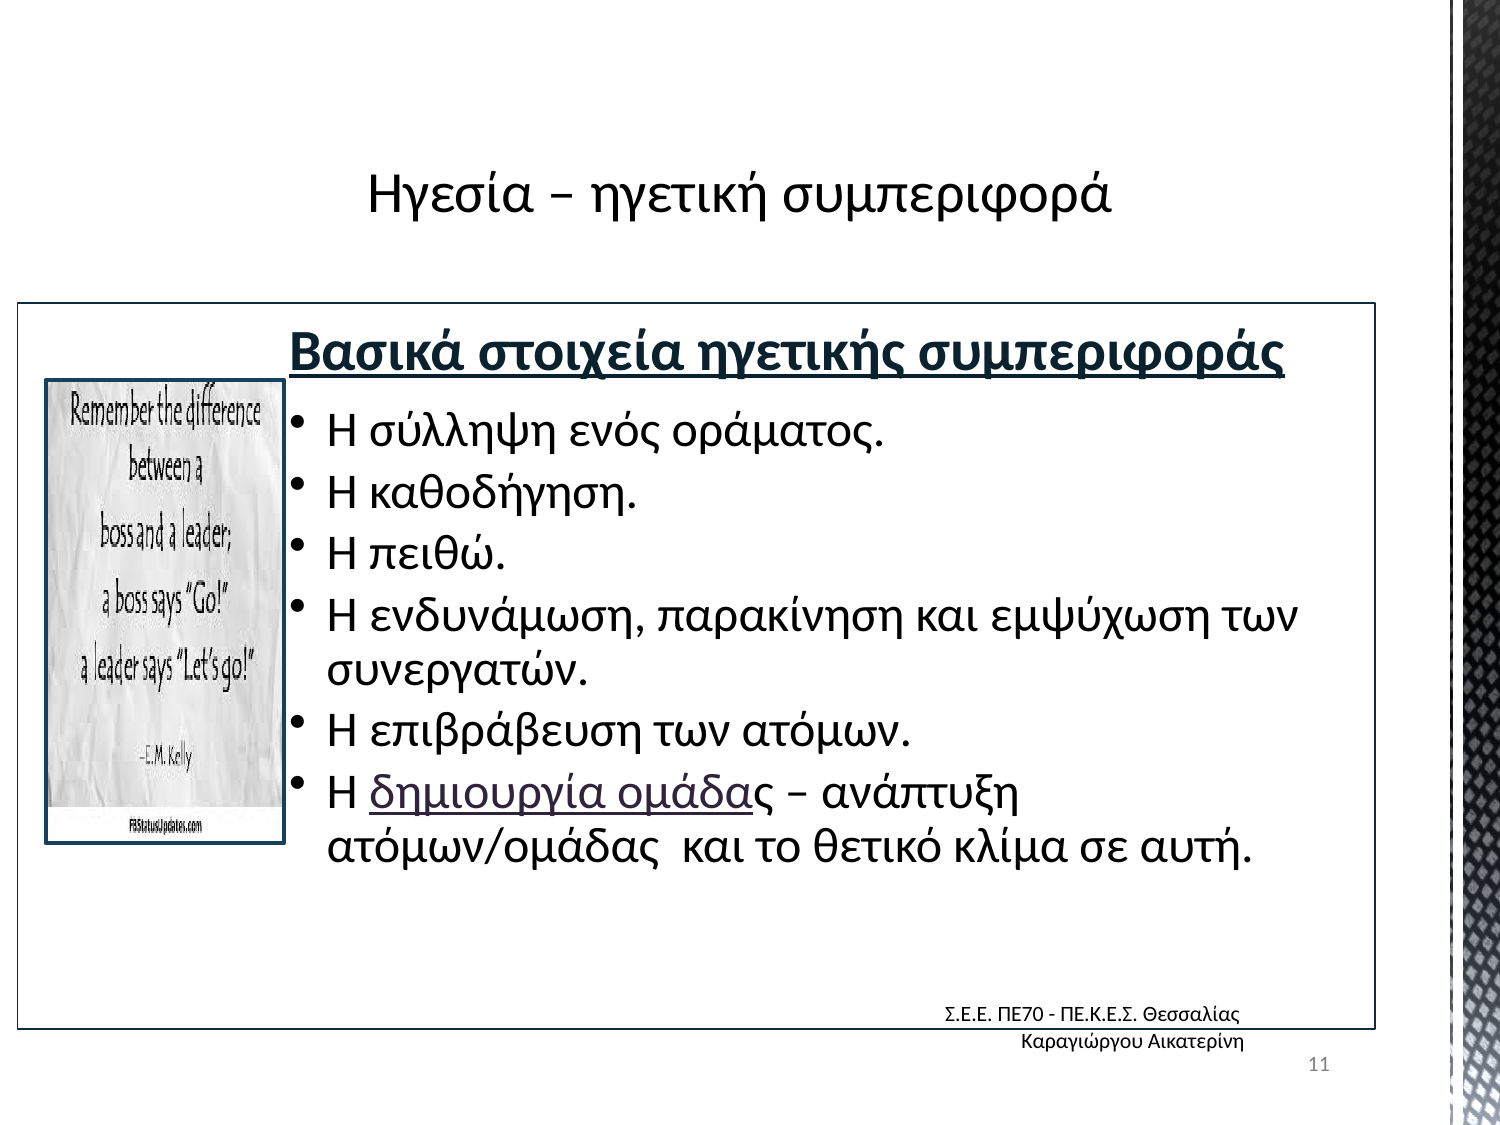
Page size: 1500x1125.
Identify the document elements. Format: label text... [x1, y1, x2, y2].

picture [1447, 0, 1500, 1125]
title Ηγεσία – ηγετική συμπεριφορά [64, 101, 1415, 277]
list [17, 243, 1377, 1079]
